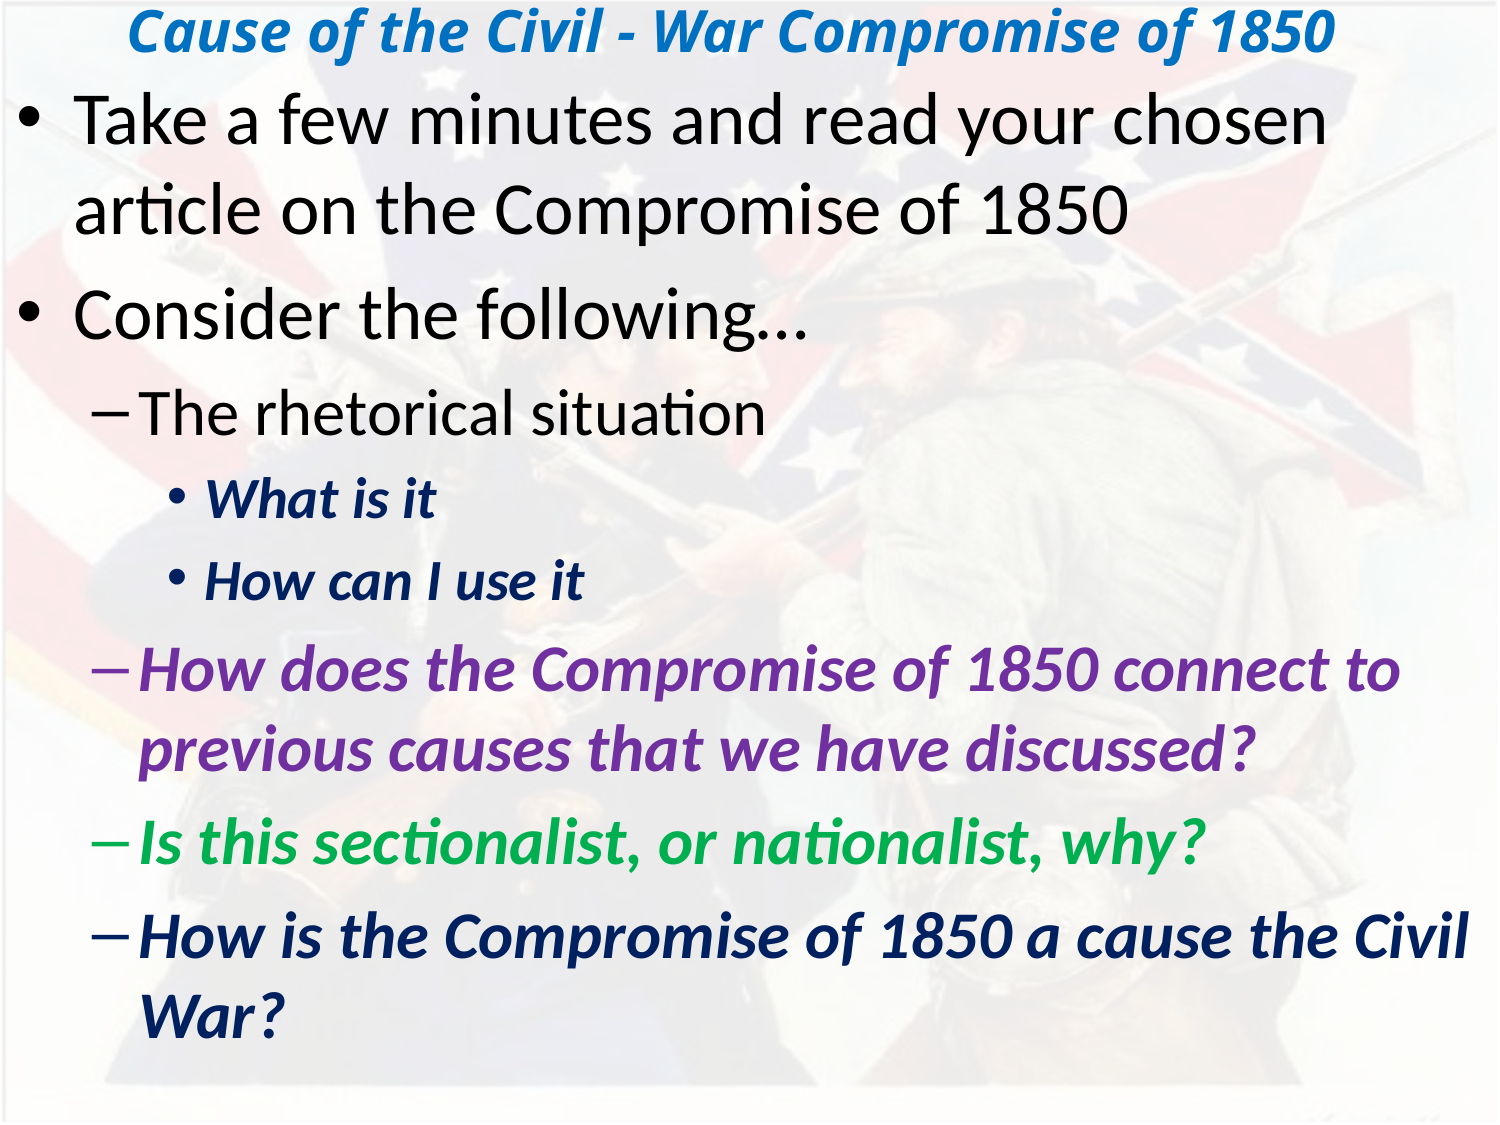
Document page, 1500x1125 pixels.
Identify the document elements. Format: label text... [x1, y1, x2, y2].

title Cause of the Civil - War Compromise of 1850 [0, 0, 1463, 63]
list Take a few minutes and read your chosen article on the Compromise of 1850 Consider the following… The rhetorical situation What is it How can I use it How does the Compromise of 1850 connect to previous causes that we have discussed? Is this sectionalist, or nationalist, why? How is the Compromise of 1850 a cause the Civil War? [1, 62, 1488, 1125]
